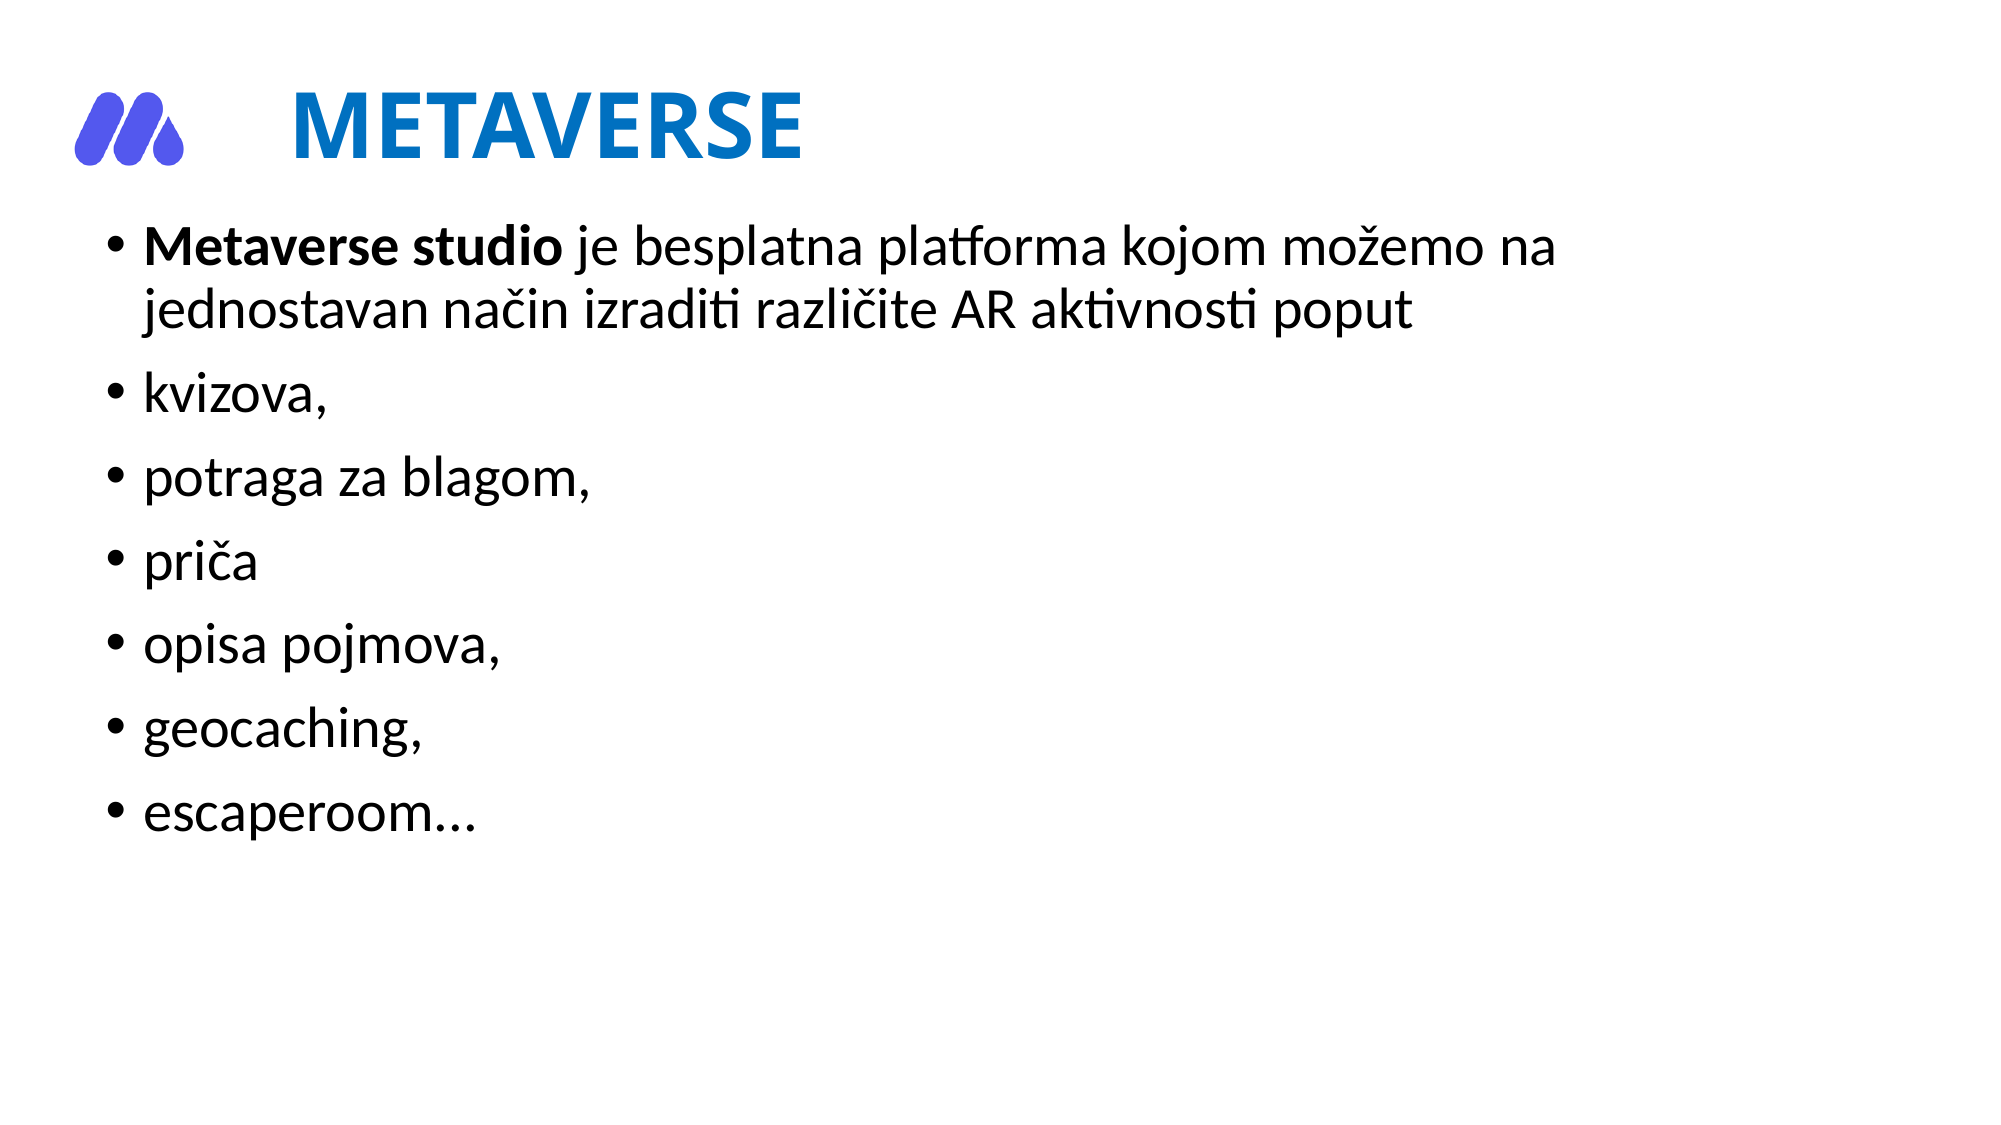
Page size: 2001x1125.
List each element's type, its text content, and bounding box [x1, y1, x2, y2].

picture [53, 53, 205, 205]
title METAVERSE [35, 20, 1761, 238]
list Metaverse studio je besplatna platforma kojom možemo na jednostavan način izraditi različite AR aktivnosti poput kvizova, potraga za blagom, priča opisa pojmova, geocaching, escaperoom... [90, 208, 1816, 922]
